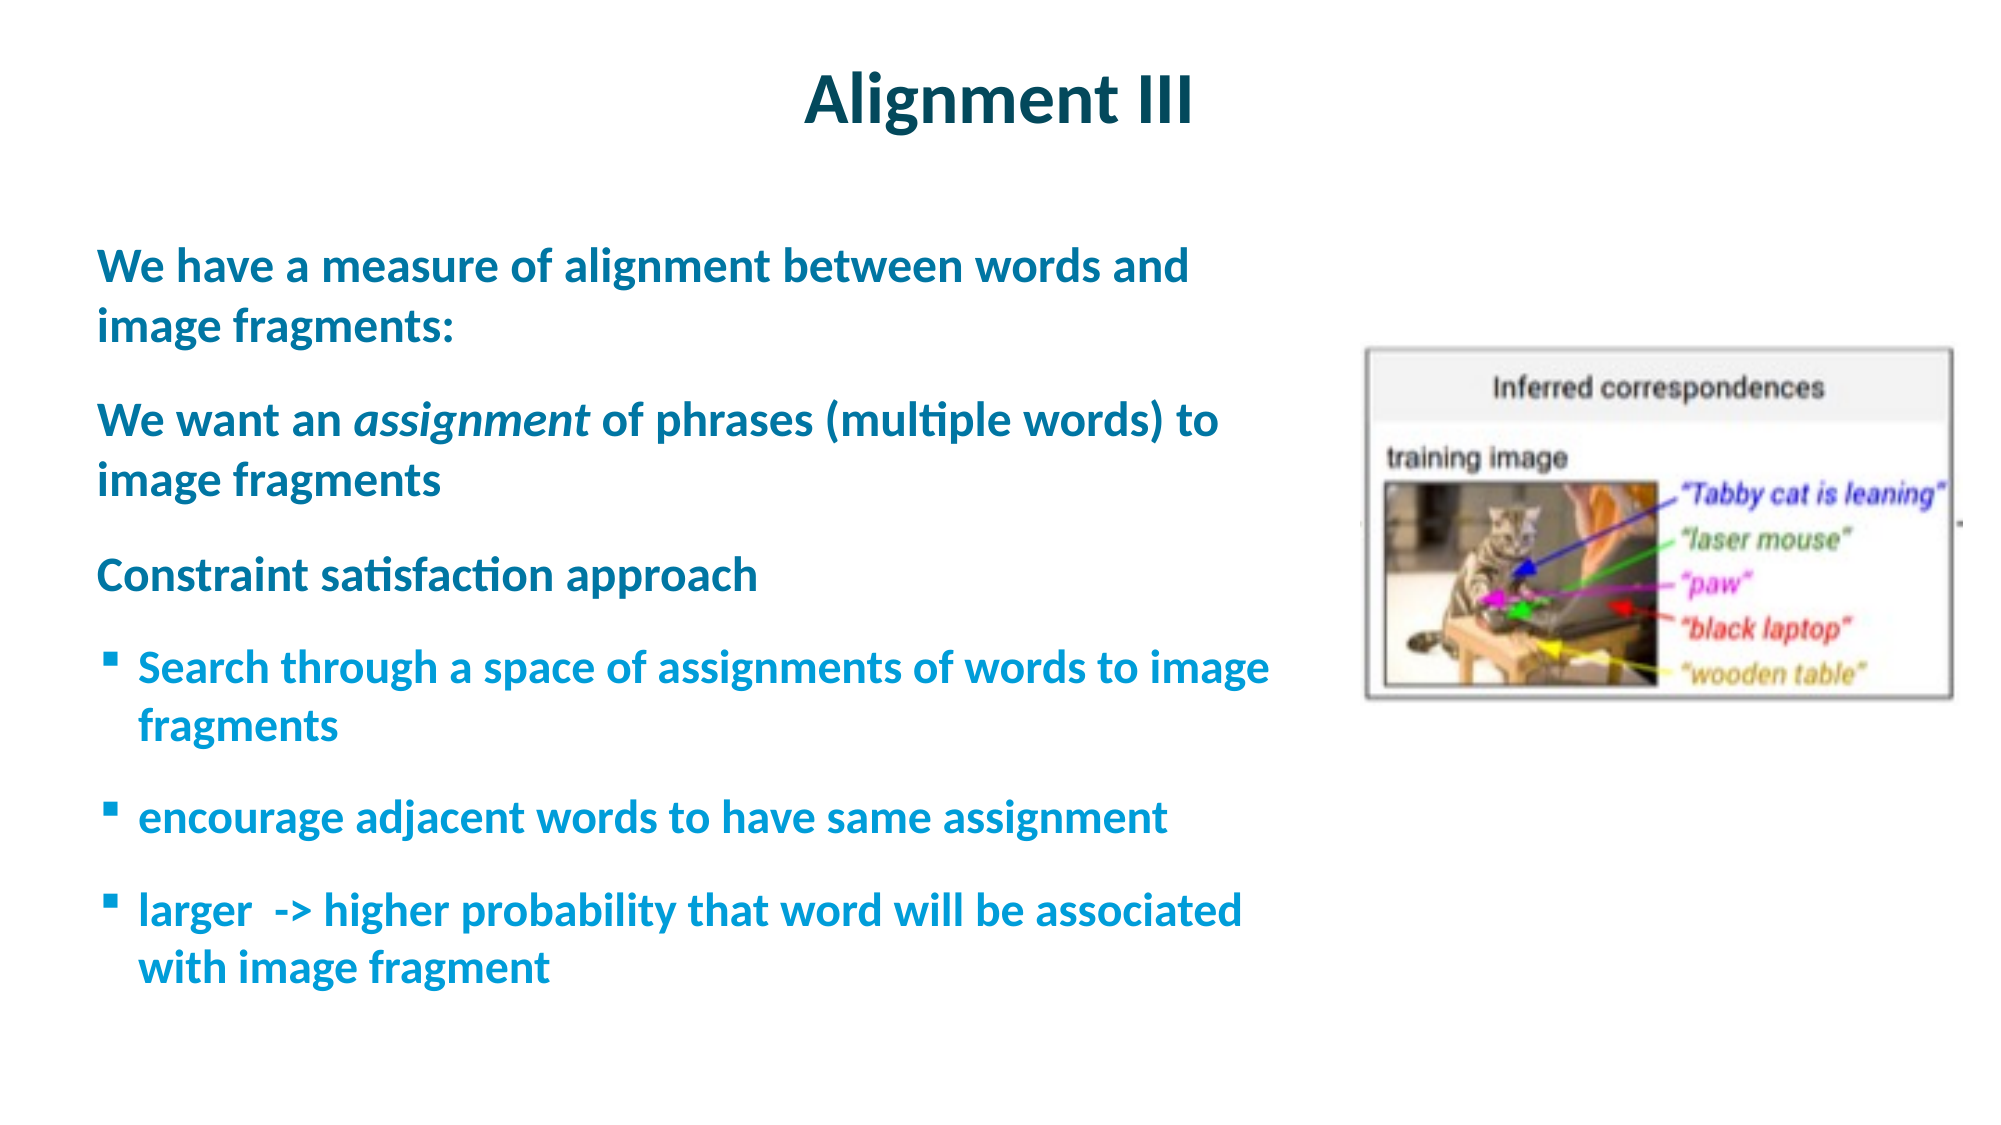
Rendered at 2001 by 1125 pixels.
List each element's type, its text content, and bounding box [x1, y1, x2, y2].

picture [1359, 341, 1964, 707]
title Alignment III [99, 24, 1900, 163]
